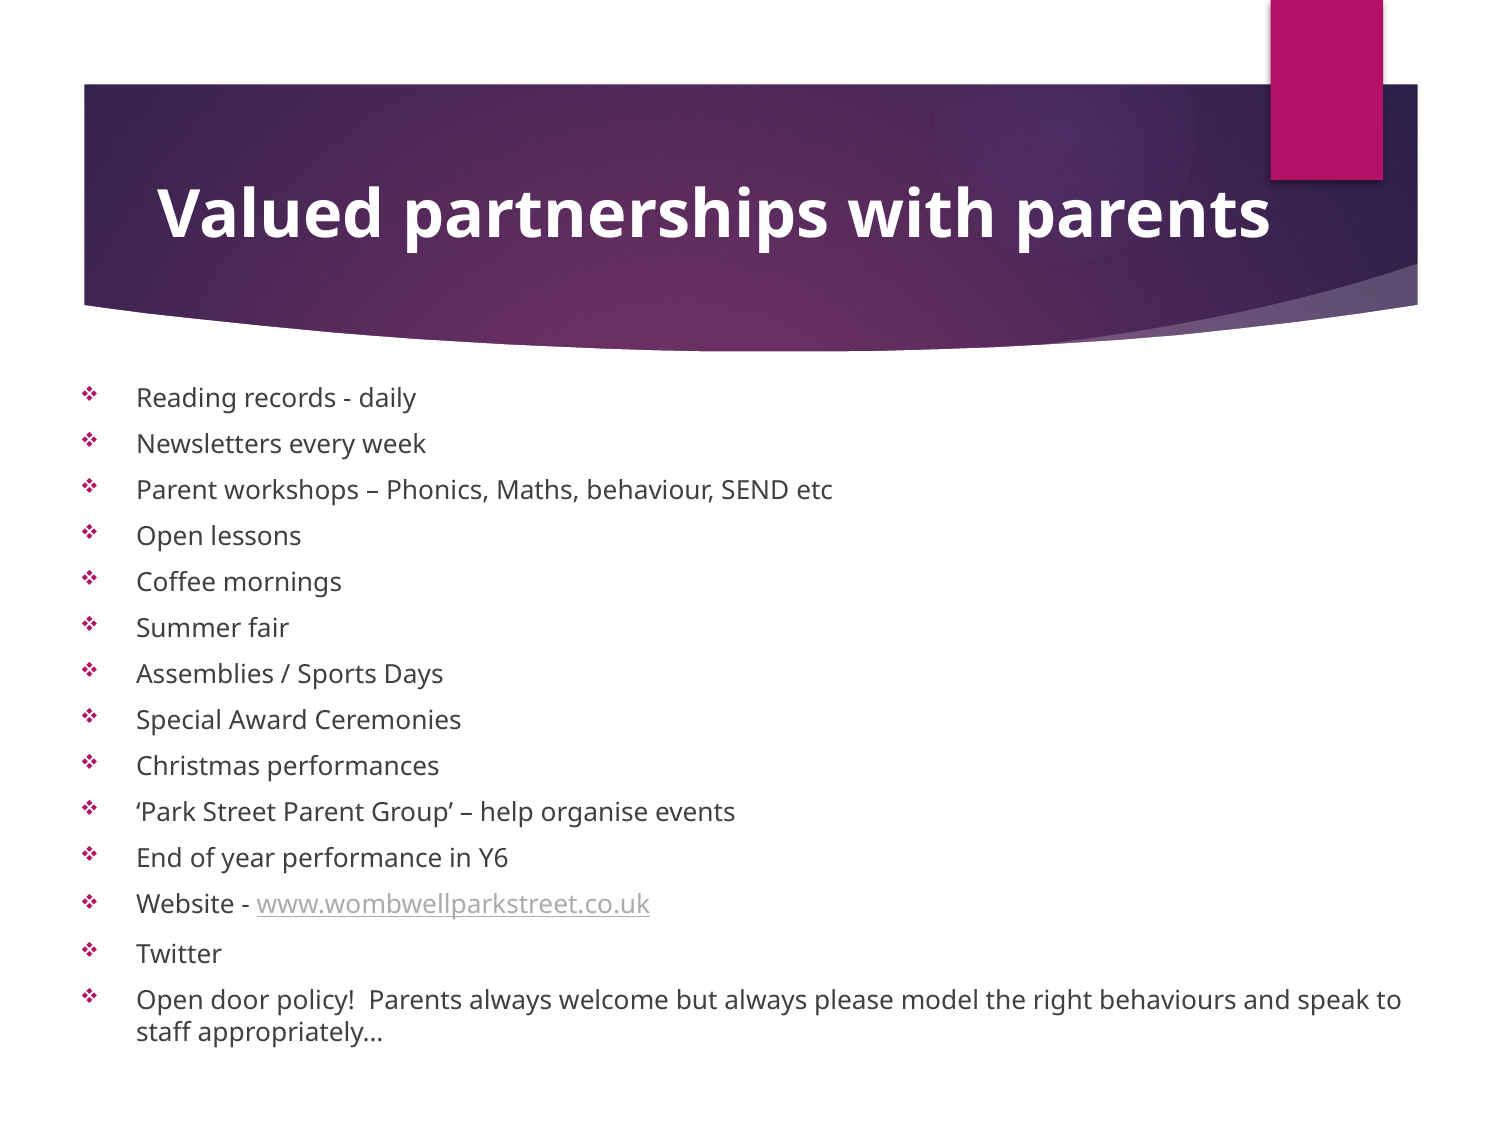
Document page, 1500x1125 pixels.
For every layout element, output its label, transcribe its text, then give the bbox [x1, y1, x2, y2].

list Reading records - daily Newsletters every week Parent workshops – Phonics, Maths, behaviour, SEND etc Open lessons Coffee mornings Summer fair Assemblies / Sports Days Special Award Ceremonies Christmas performances ‘Park Street Parent Group’ – help organise events End of year performance in Y6 Website - www.wombwellparkstreet.co.uk Twitter Open door policy! Parents always welcome but always please model the right behaviours and speak to staff appropriately… [64, 373, 1447, 1059]
title Valued partnerships with parents [142, 152, 1306, 269]
